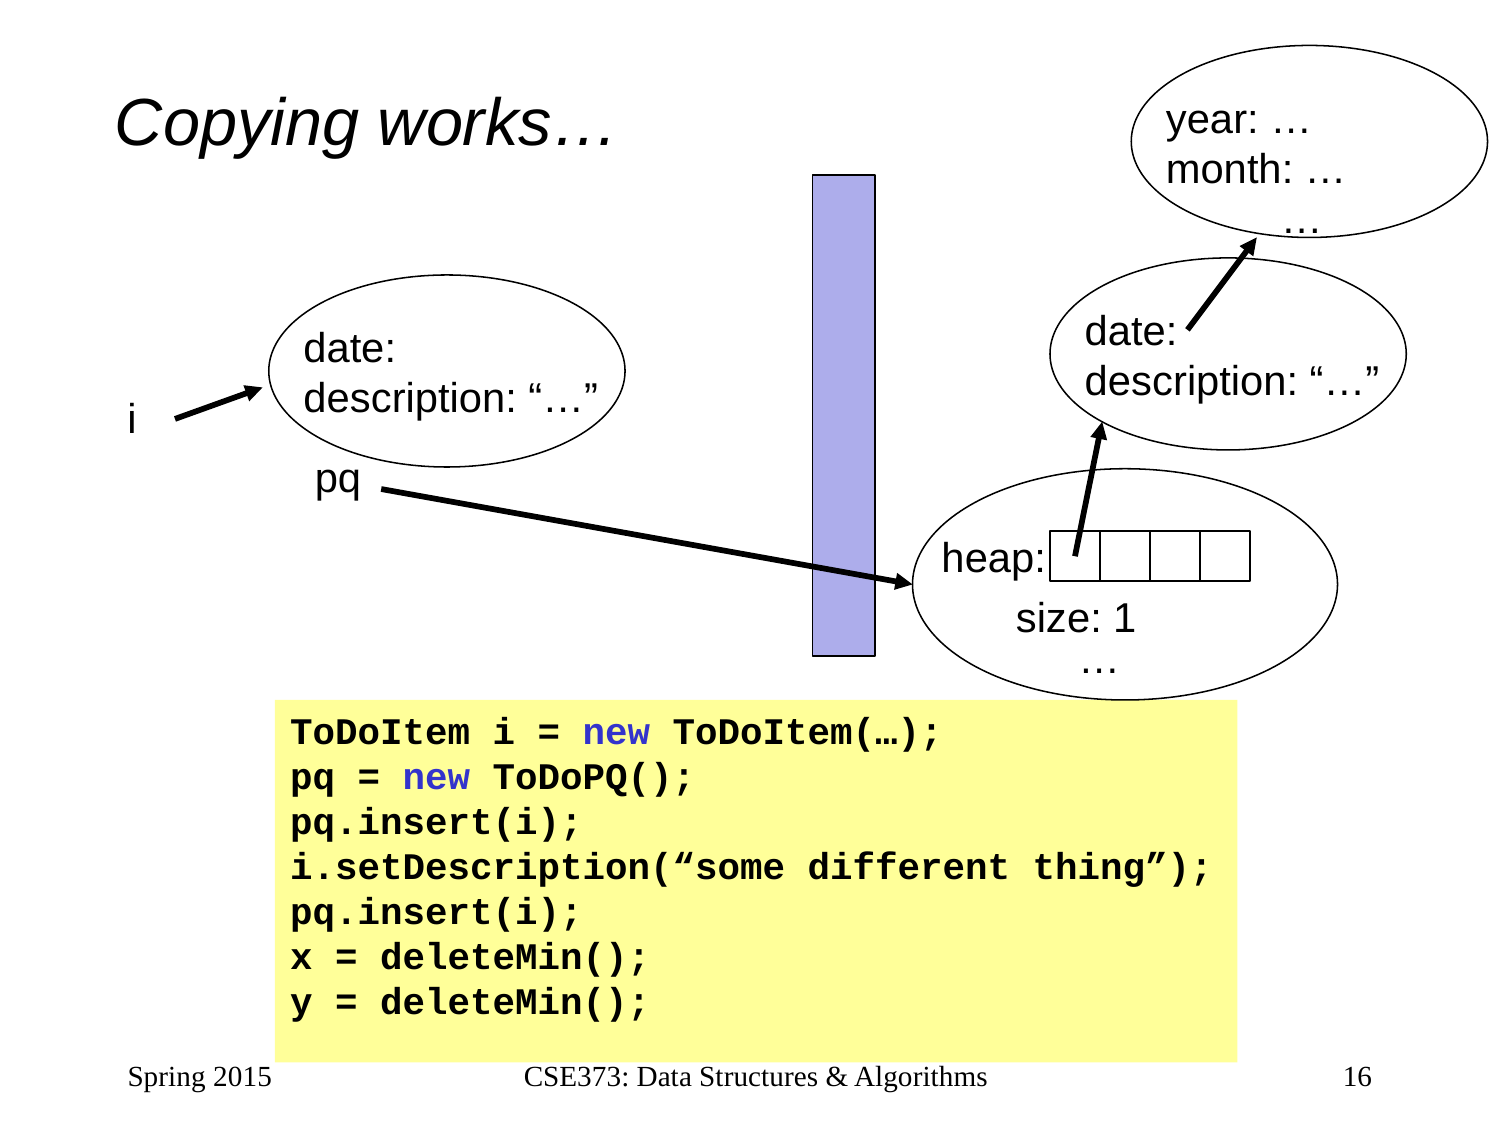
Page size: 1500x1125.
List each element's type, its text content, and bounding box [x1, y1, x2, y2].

slide_number Spring 2015 [112, 1049, 426, 1125]
text_box [912, 543, 1212, 700]
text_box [1130, 45, 1500, 252]
text_box pq [300, 476, 425, 509]
text_box i [112, 384, 238, 450]
text_box heap: [926, 523, 1061, 589]
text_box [1074, 421, 1103, 557]
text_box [1187, 259, 1257, 331]
text_box … [1063, 624, 1225, 690]
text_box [174, 387, 263, 420]
text_box size: 1 [1001, 583, 1163, 649]
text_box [268, 274, 663, 468]
footer CSE373: Data Structures & Algorithms [474, 1063, 1038, 1125]
text_box [812, 594, 875, 657]
text_box [812, 174, 875, 487]
title Copying works… [99, 24, 1376, 213]
slide_number 16 [1074, 1049, 1388, 1125]
text_box [944, 468, 1338, 687]
text_box ToDoItem i = new ToDoItem(…); pq = new ToDoPQ(); pq.insert(i); i.setDescription(“some different thing”); pq.insert(i); x = deleteMin(); y = deleteMin(); [274, 699, 1238, 1063]
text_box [1049, 257, 1444, 451]
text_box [380, 488, 913, 585]
